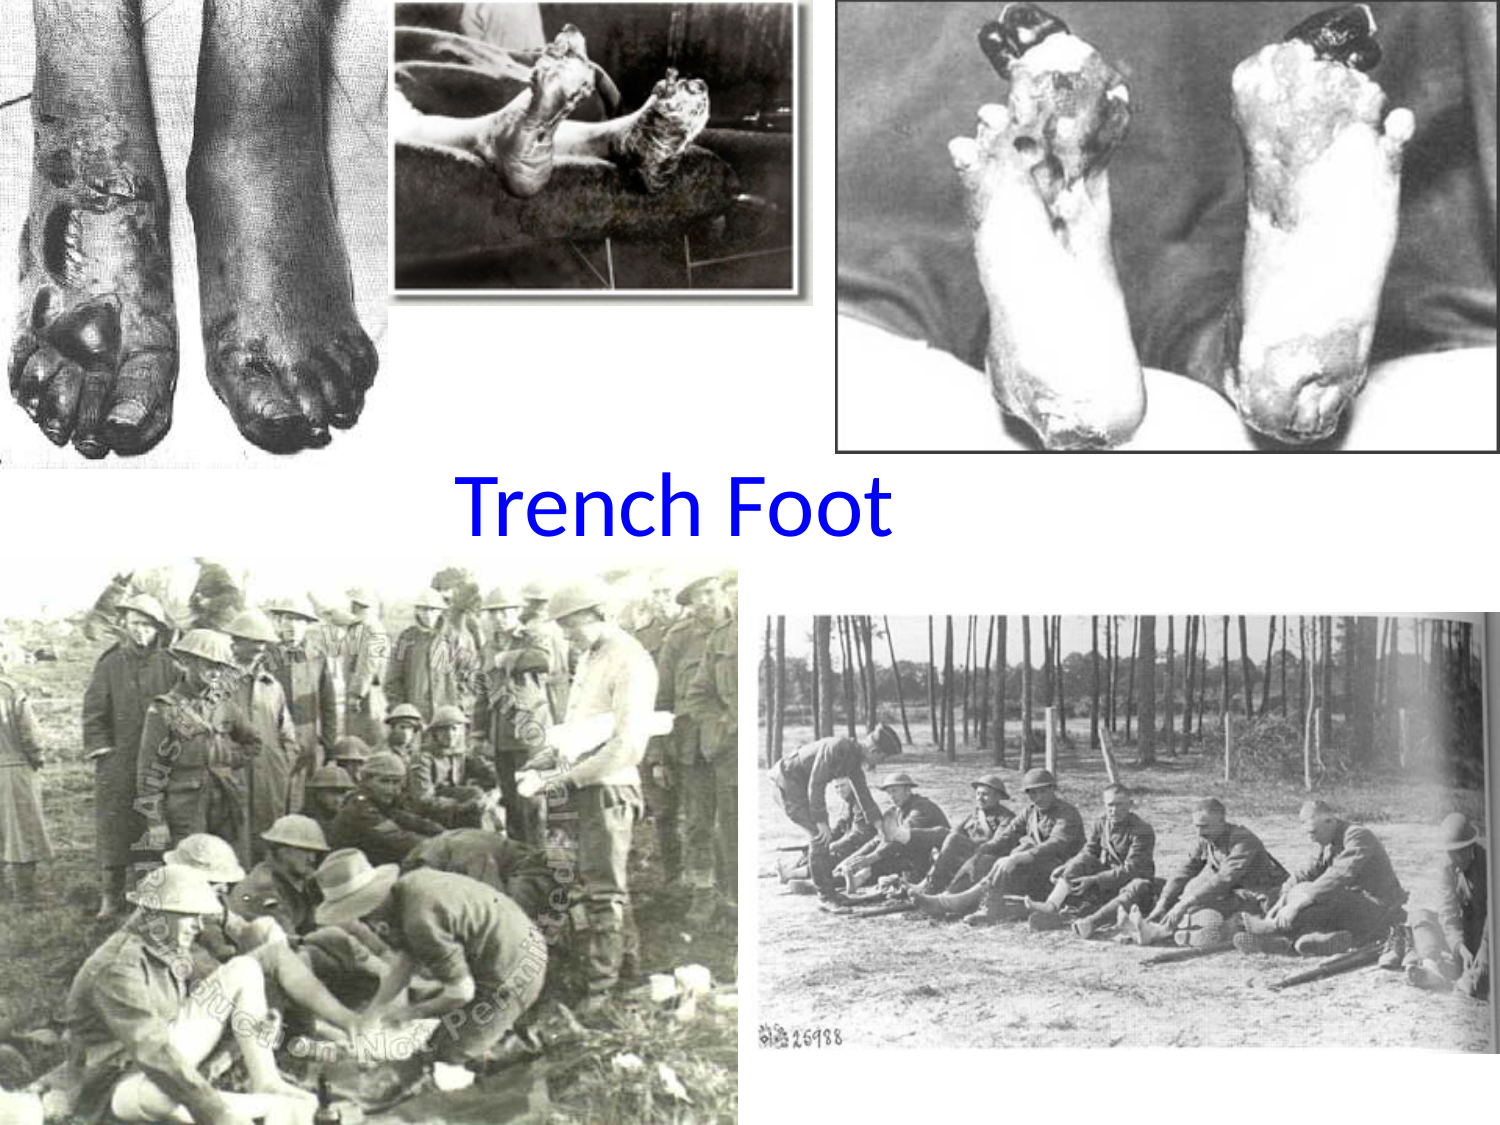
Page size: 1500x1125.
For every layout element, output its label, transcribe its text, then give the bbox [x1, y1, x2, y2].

picture [0, 556, 1500, 1125]
picture [835, 0, 1500, 454]
picture [0, 0, 813, 469]
text_box Trench Foot [0, 437, 1350, 610]
